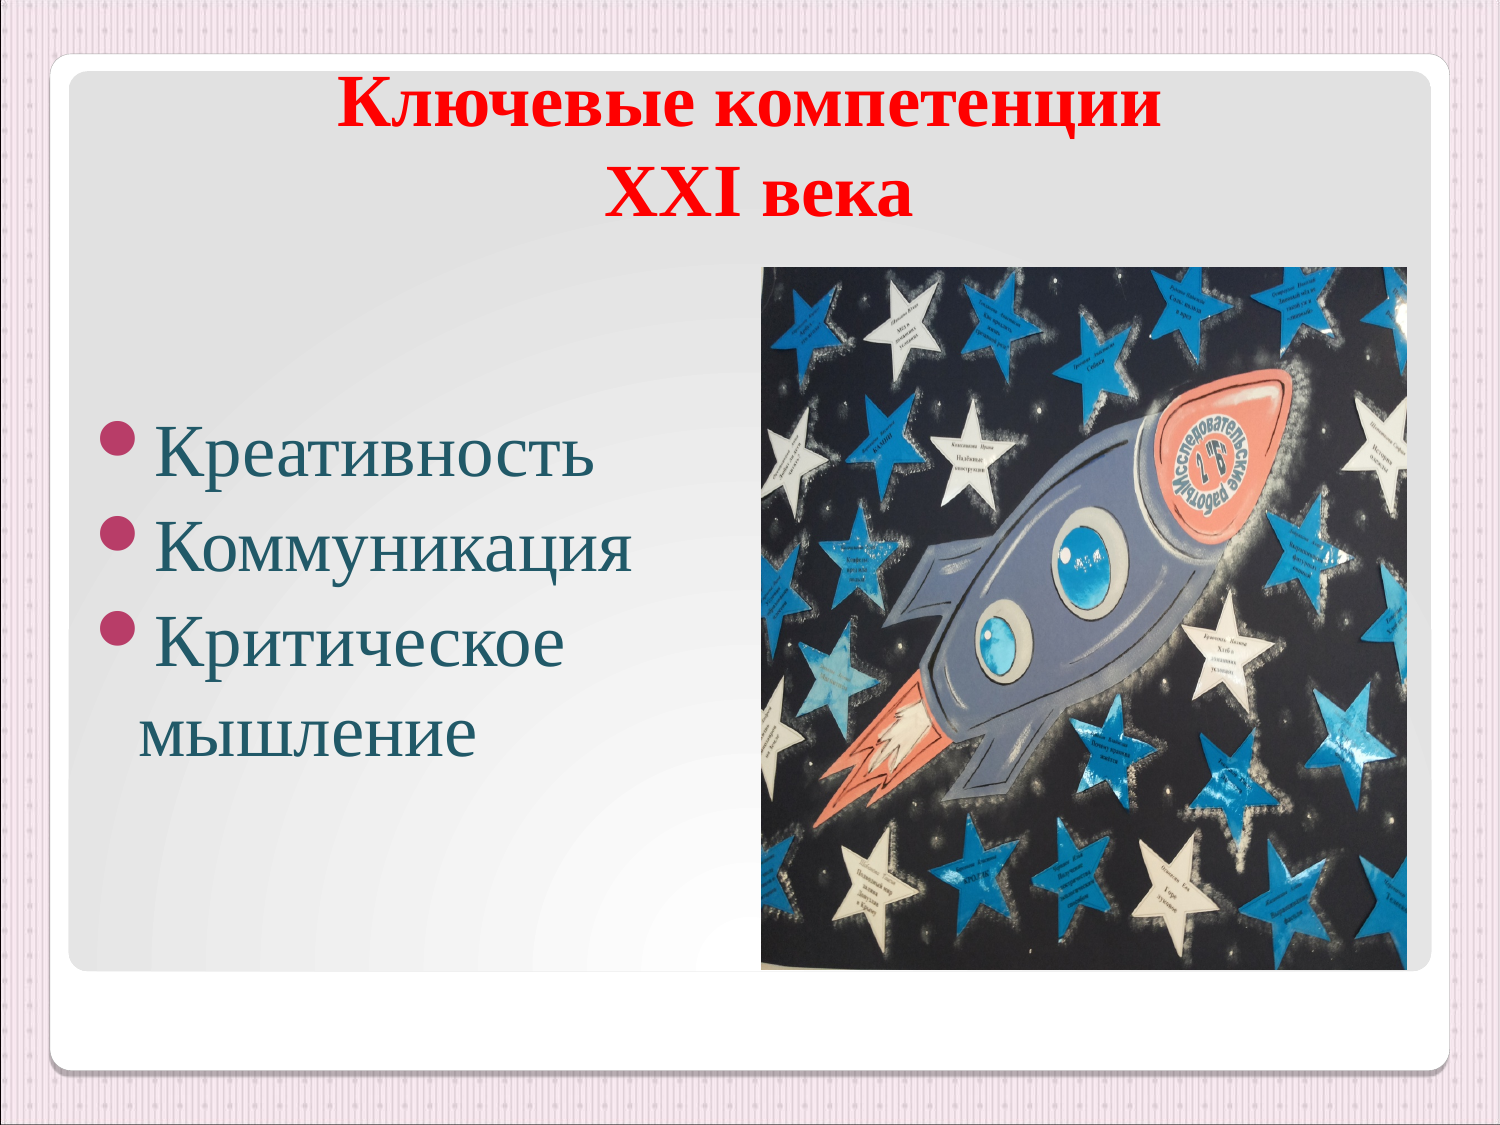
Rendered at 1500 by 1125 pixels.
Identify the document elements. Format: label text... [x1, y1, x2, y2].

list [761, 266, 1408, 971]
picture [0, 0, 1500, 1125]
list Креативность Коммуникация Критическое мышление [64, 290, 743, 1011]
title Ключевые компетенции XXI века [88, 66, 1431, 239]
